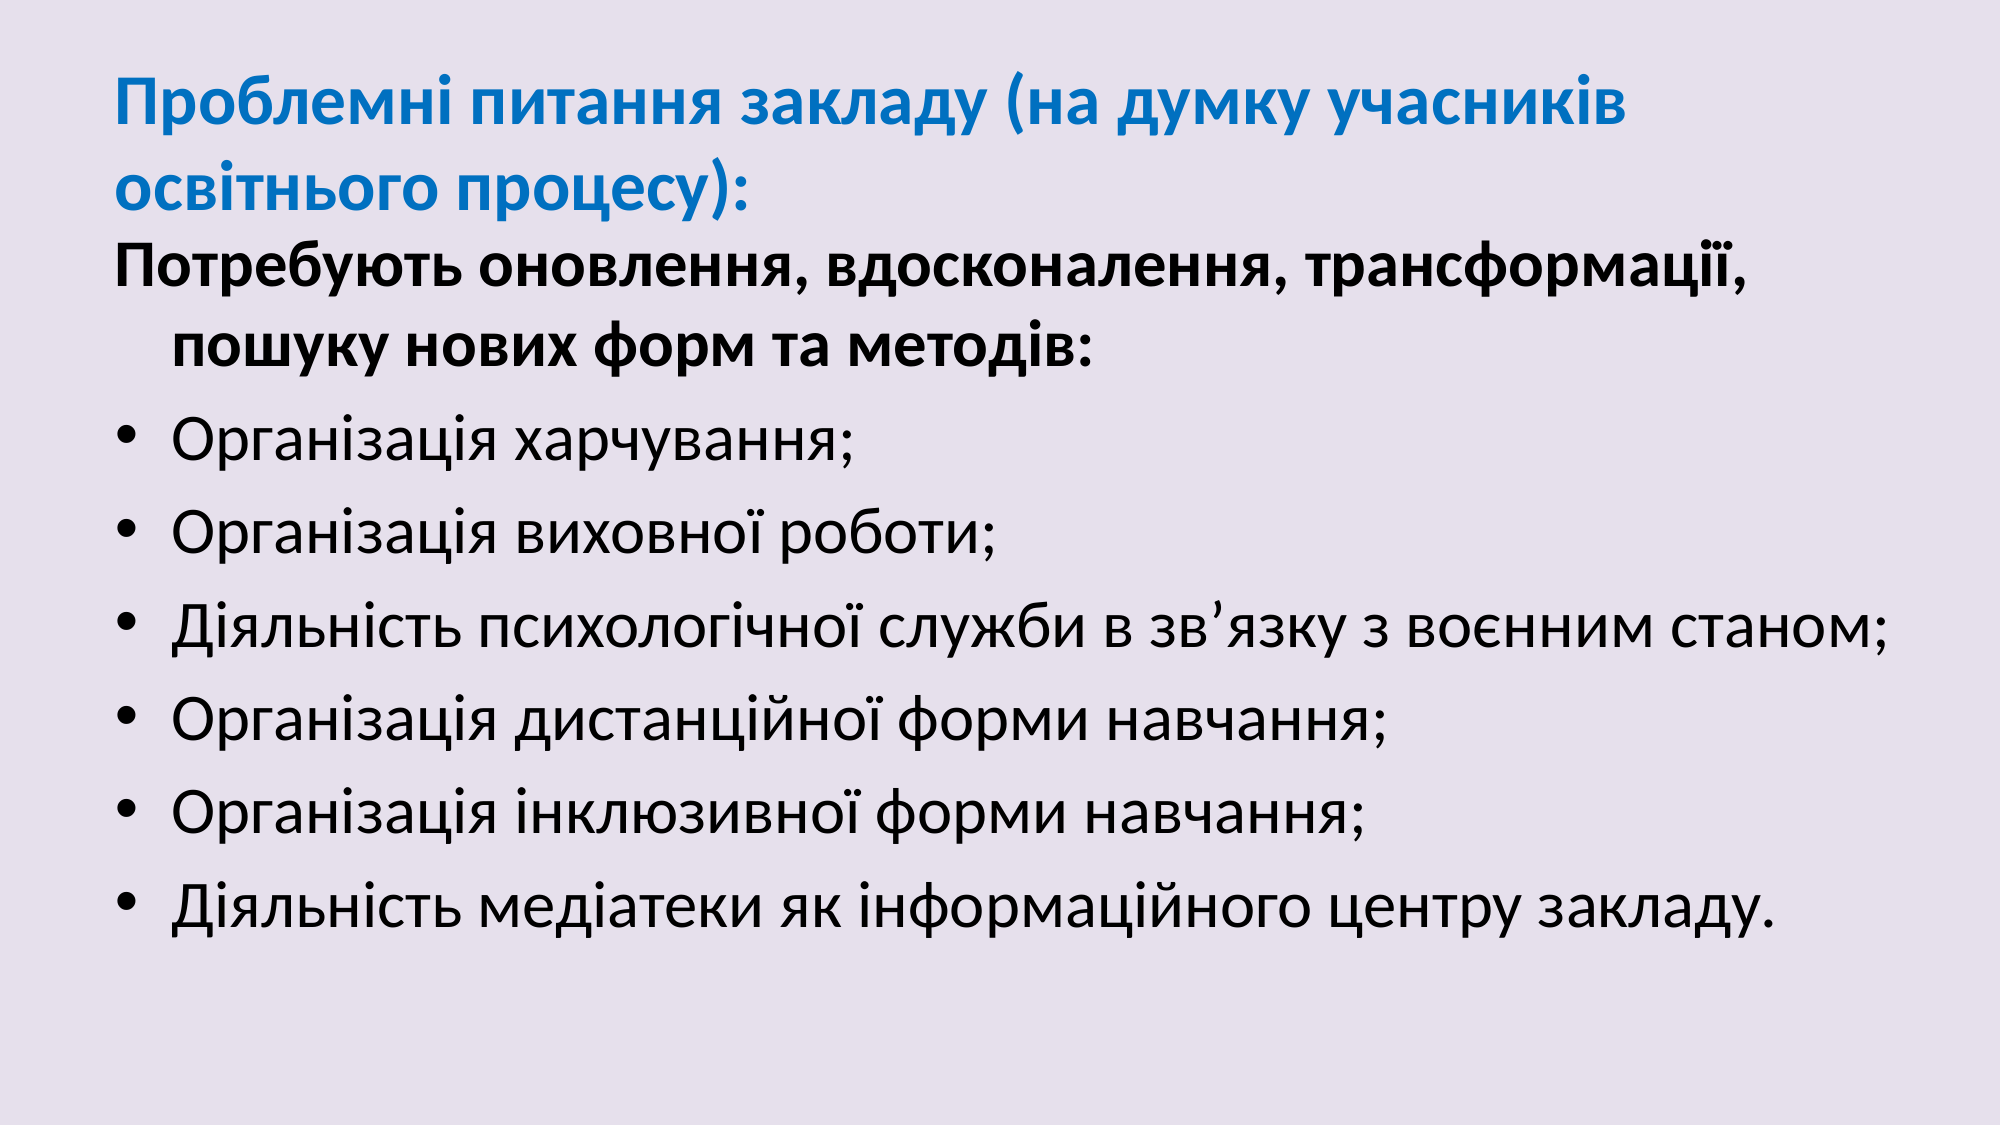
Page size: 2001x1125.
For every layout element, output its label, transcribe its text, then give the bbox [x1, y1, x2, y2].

title Проблемні питання закладу (на думку учасників освітнього процесу): [99, 45, 1900, 212]
list Потребують оновлення, вдосконалення, трансформації, пошуку нових форм та методів: Організація харчування; Організація виховної роботи; Діяльність психологічної служби в зв’язку з воєнним станом; Організація дистанційної форми навчання; Організація інклюзивної форми навчання; Діяльність медіатеки як інформаційного центру закладу. [99, 212, 1938, 1005]
